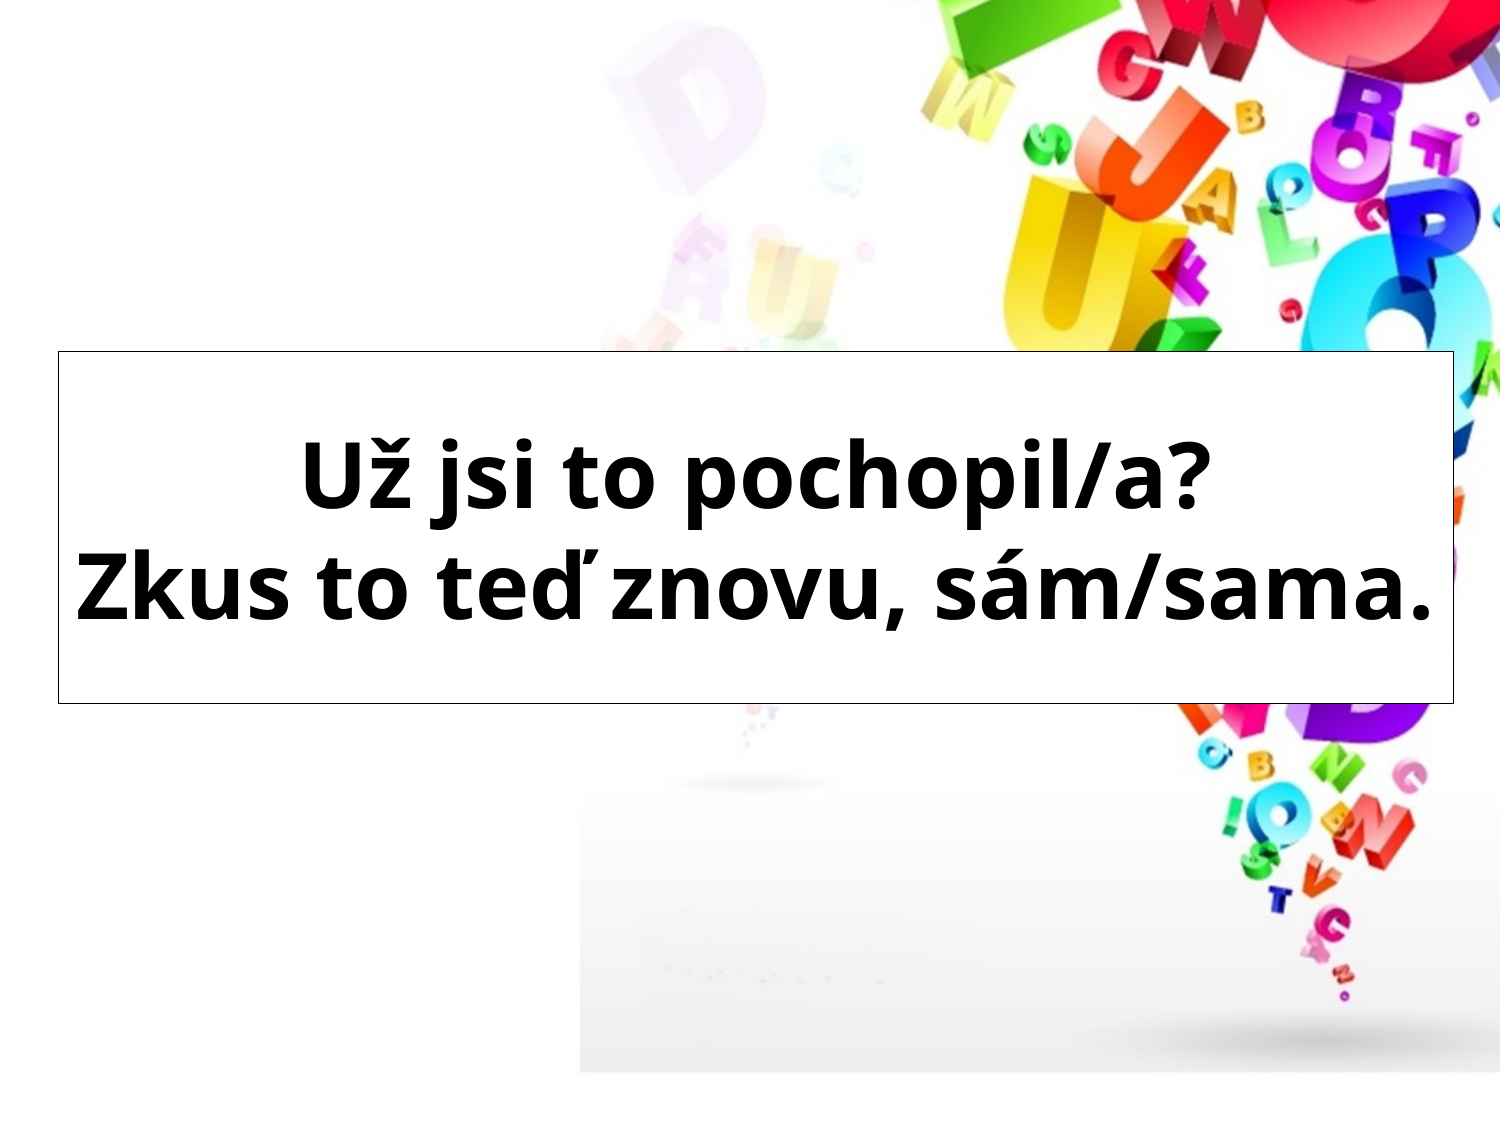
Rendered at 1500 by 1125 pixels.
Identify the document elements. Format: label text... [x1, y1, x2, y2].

title Už jsi to pochopil/a? Zkus to teď znovu, sám/sama. [58, 351, 1454, 704]
picture [0, 0, 1500, 1125]
